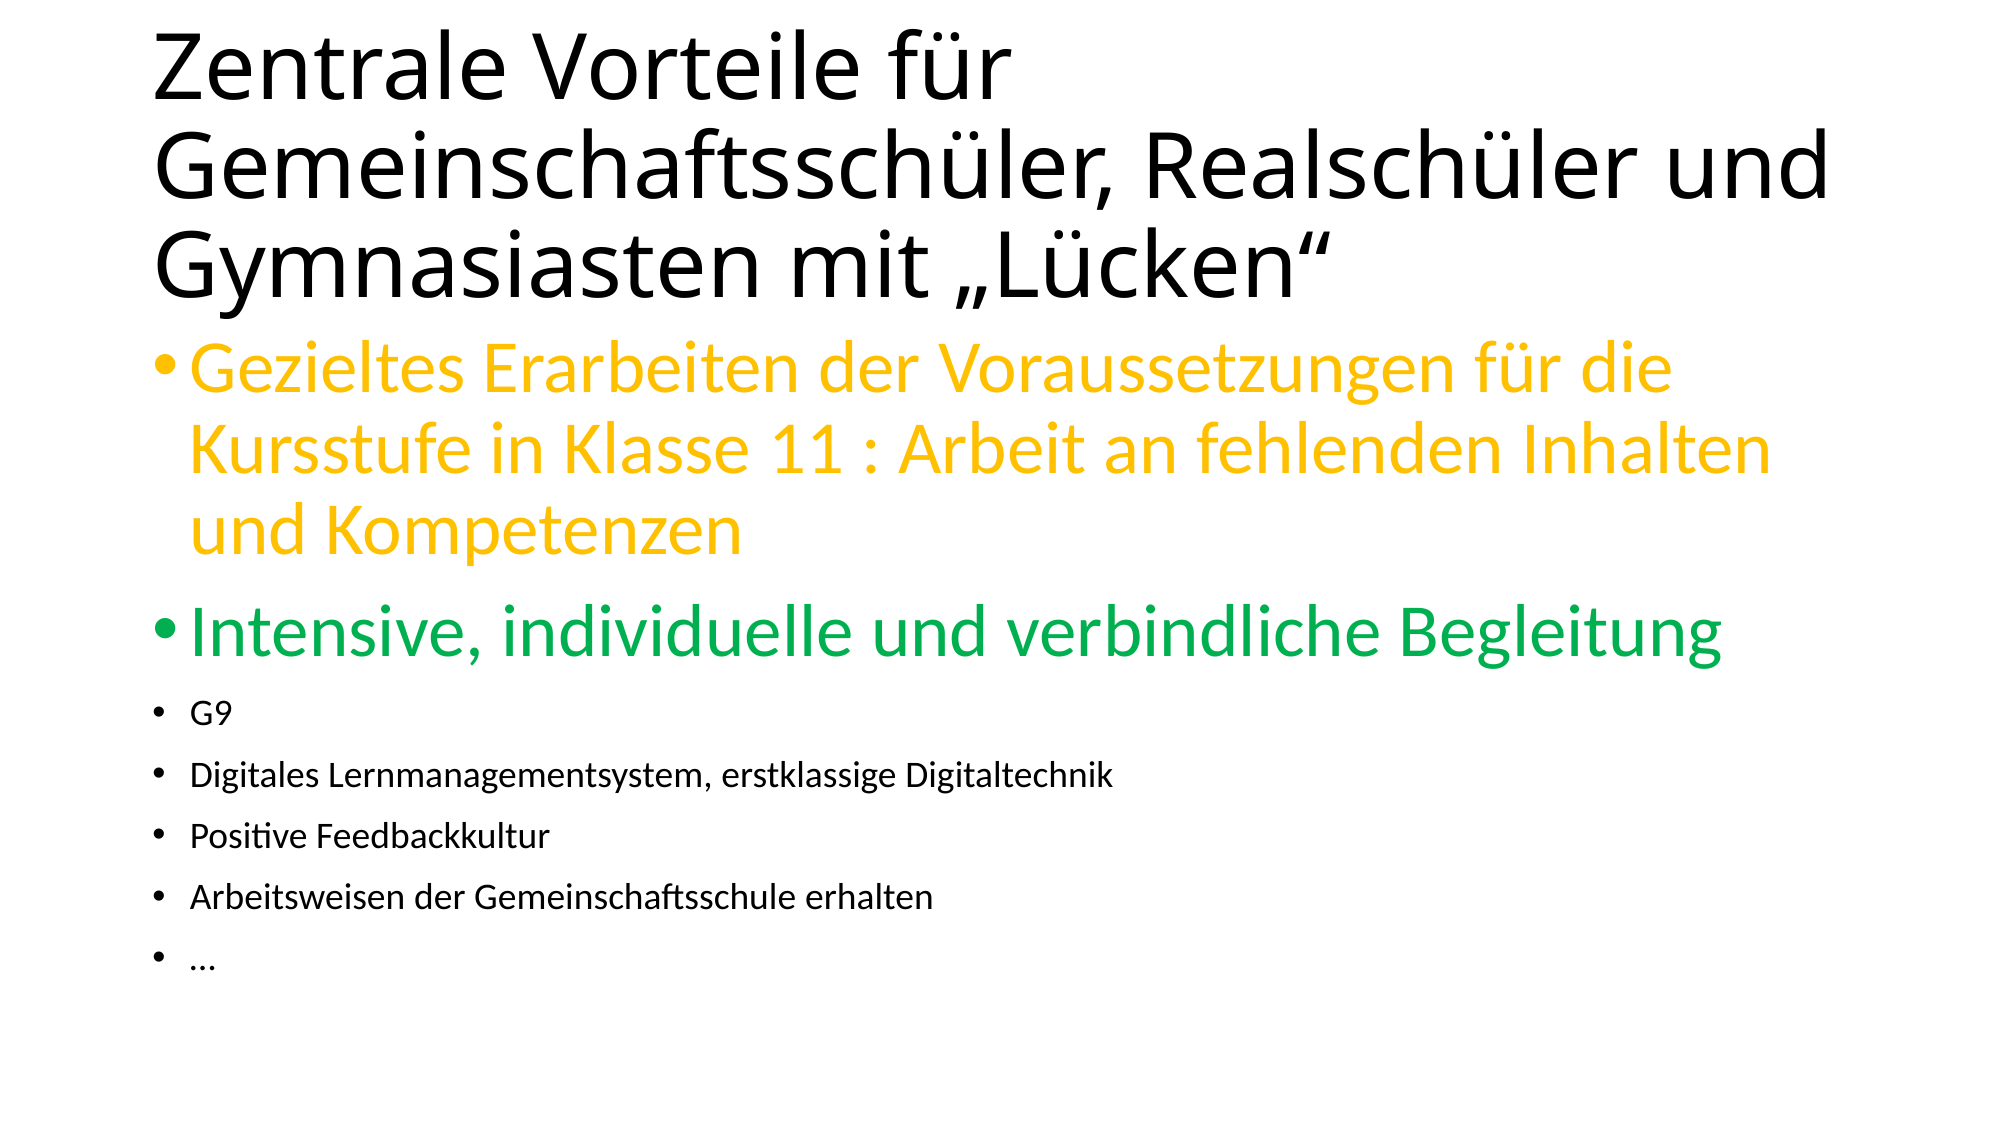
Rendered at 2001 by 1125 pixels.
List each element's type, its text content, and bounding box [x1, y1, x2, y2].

title Zentrale Vorteile für Gemeinschaftsschüler, Realschüler und Gymnasiasten mit „Lücken“ [137, 59, 1863, 278]
list Gezieltes Erarbeiten der Voraussetzungen für die Kursstufe in Klasse 11 : Arbeit an fehlenden Inhalten und Kompetenzen Intensive, individuelle und verbindliche Begleitung G9 Digitales Lernmanagementsystem, erstklassige Digitaltechnik Positive Feedbackkultur Arbeitsweisen der Gemeinschaftsschule erhalten … [137, 320, 1913, 1014]
